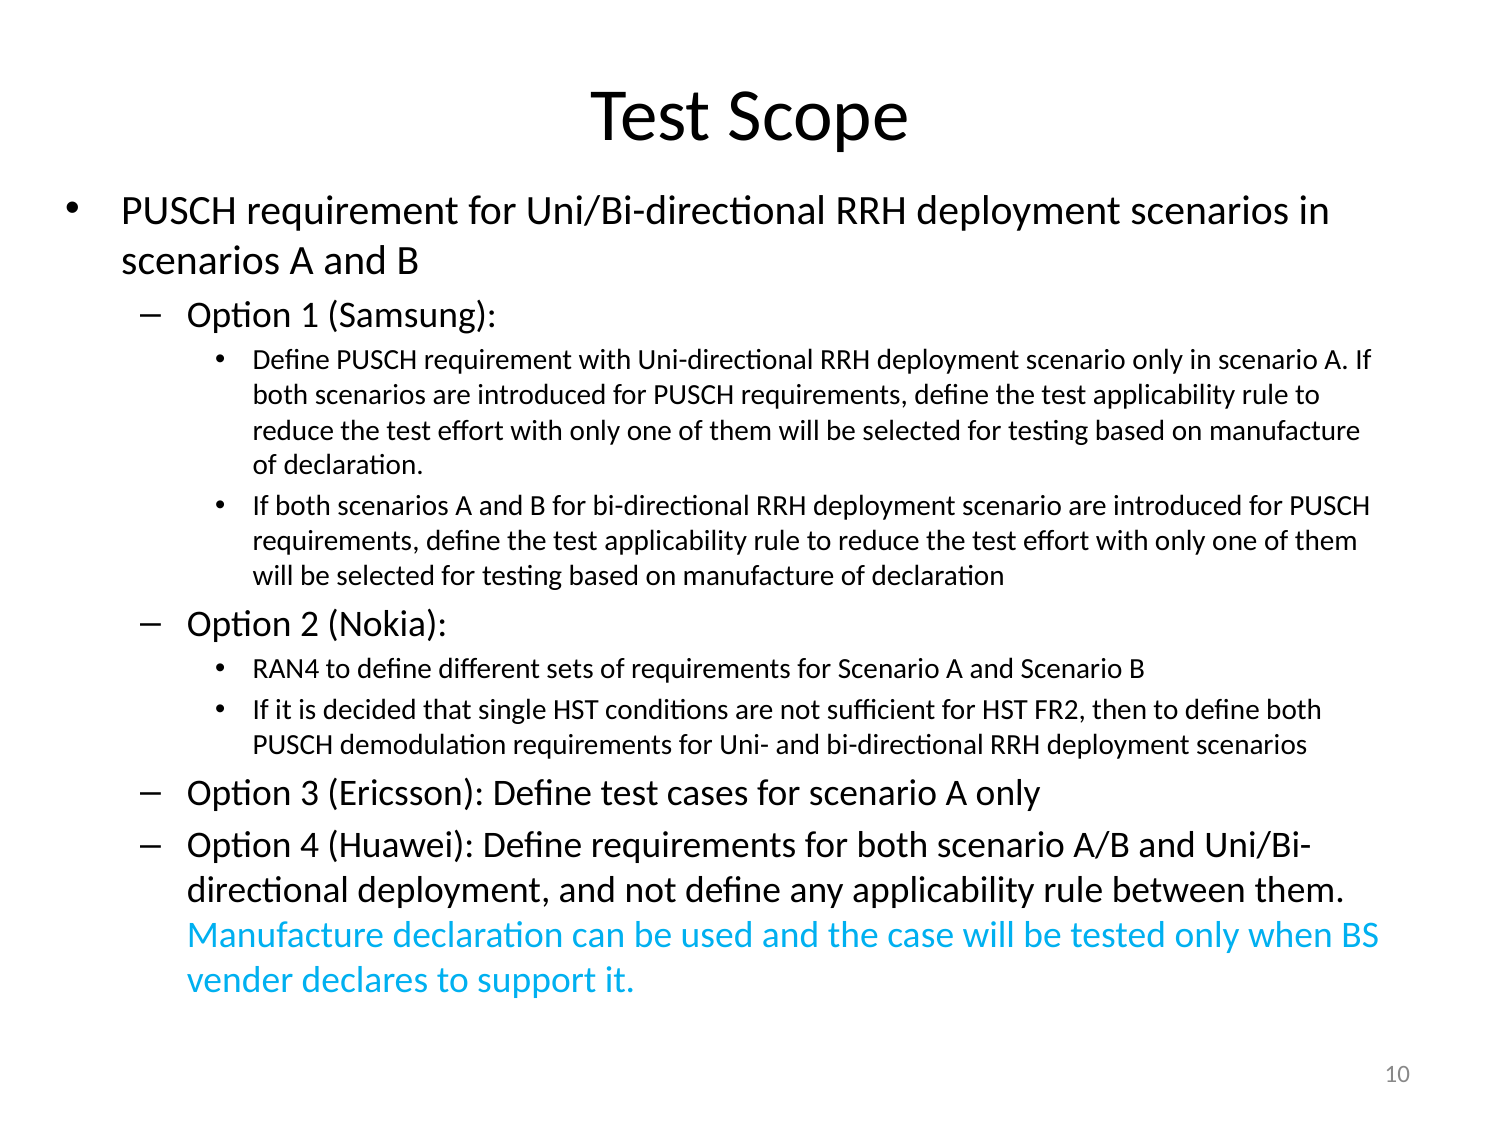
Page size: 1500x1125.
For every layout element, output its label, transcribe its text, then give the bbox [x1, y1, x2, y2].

title Test Scope [75, 45, 1425, 175]
slide_number 10 [1074, 1042, 1425, 1103]
list PUSCH requirement for Uni/Bi-directional RRH deployment scenarios in scenarios A and B Option 1 (Samsung): Define PUSCH requirement with Uni-directional RRH deployment scenario only in scenario A. If both scenarios are introduced for PUSCH requirements, define the test applicability rule to reduce the test effort with only one of them will be selected for testing based on manufacture of declaration. If both scenarios A and B for bi-directional RRH deployment scenario are introduced for PUSCH requirements, define the test applicability rule to reduce the test effort with only one of them will be selected for testing based on manufacture of declaration Option 2 (Nokia): RAN4 to define different sets of requirements for Scenario A and Scenario B If it is decided that single HST conditions are not sufficient for HST FR2, then to define both PUSCH demodulation requirements for Uni- and bi-directional RRH deployment scenarios Option 3 (Ericsson): Define test cases for scenario A only Option 4 (Huawei): Define requirements for both scenario A/B and Uni/Bi-directional deployment, and not define any applicability rule between them. Manufacture declaration can be used and the case will be tested only when BS vender declares to support it. [50, 174, 1400, 1100]
